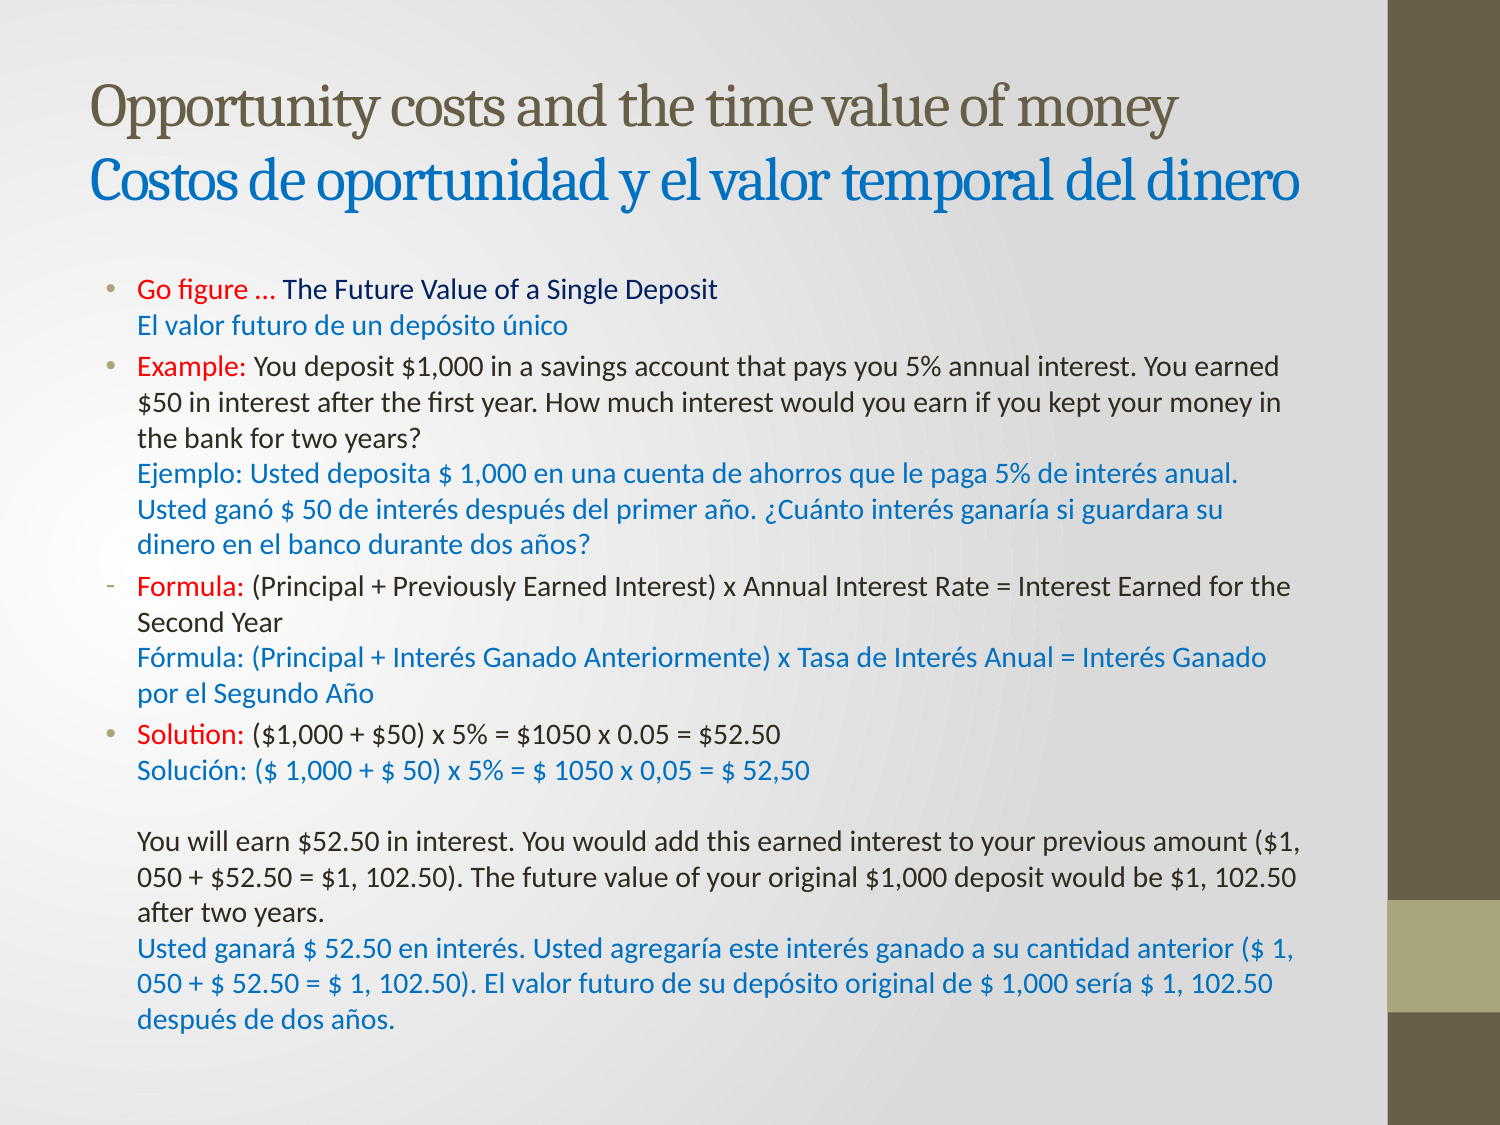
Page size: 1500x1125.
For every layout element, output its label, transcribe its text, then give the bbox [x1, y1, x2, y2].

title Opportunity costs and the time value of money Costos de oportunidad y el valor temporal del dinero [75, 45, 1325, 233]
list Go figure … The Future Value of a Single Deposit El valor futuro de un depósito único Example: You deposit $1,000 in a savings account that pays you 5% annual interest. You earned $50 in interest after the first year. How much interest would you earn if you kept your money in the bank for two years? Ejemplo: Usted deposita $ 1,000 en una cuenta de ahorros que le paga 5% de interés anual. Usted ganó $ 50 de interés después del primer año. ¿Cuánto interés ganaría si guardara su dinero en el banco durante dos años? Formula: (Principal + Previously Earned Interest) x Annual Interest Rate = Interest Earned for the Second Year Fórmula: (Principal + Interés Ganado Anteriormente) x Tasa de Interés Anual = Interés Ganado por el Segundo Año Solution: ($1,000 + $50) x 5% = $1050 x 0.05 = $52.50 Solución: ($ 1,000 + $ 50) x 5% = $ 1050 x 0,05 = $ 52,50 You will earn $52.50 in interest. You would add this earned interest to your previous amount ($1, 050 + $52.50 = $1, 102.50). The future value of your original $1,000 deposit would be $1, 102.50 after two years. Usted ganará $ 52.50 en interés. Usted agregaría este interés ganado a su cantidad anterior ($ 1, 050 + $ 52.50 = $ 1, 102.50). El valor futuro de su depósito original de $ 1,000 sería $ 1, 102.50 después de dos años. [75, 262, 1325, 1050]
